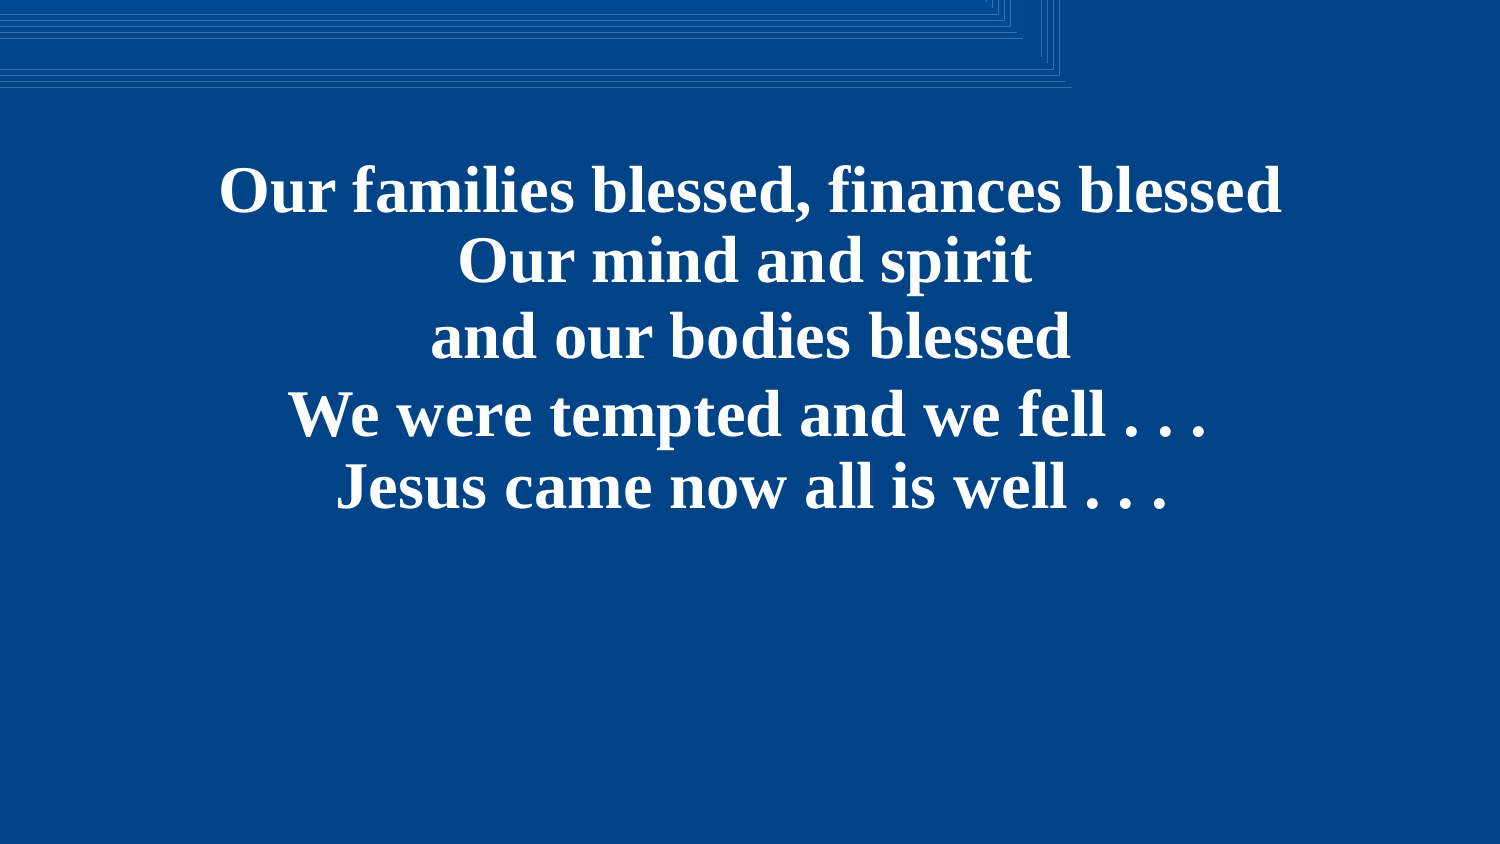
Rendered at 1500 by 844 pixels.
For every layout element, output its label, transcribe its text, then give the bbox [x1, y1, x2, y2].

text_box Our mind and spirit [0, 208, 1493, 304]
text_box and our bodies blessed [4, 284, 1499, 379]
text_box We were tempted and we fell . . . [0, 362, 1496, 458]
text_box Our families blessed, finances blessed [4, 138, 1499, 234]
text_box Jesus came now all is well . . . [5, 434, 1500, 529]
